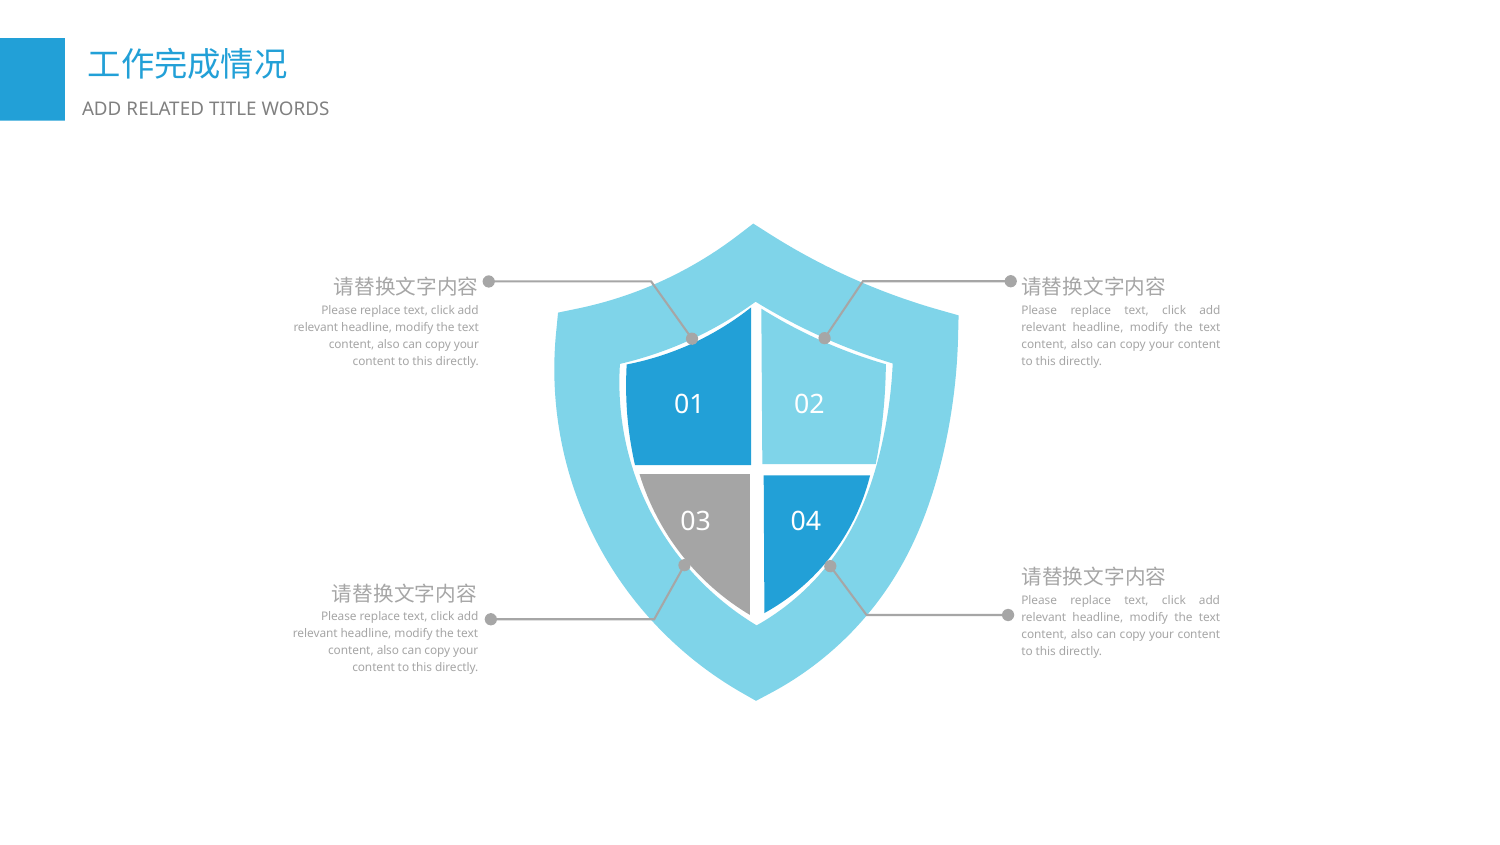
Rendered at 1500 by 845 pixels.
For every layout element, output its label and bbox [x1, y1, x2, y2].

text_box [579, 253, 934, 673]
text_box [287, 269, 693, 351]
text_box [830, 559, 1221, 641]
text_box [824, 269, 1221, 352]
text_box [287, 564, 685, 657]
